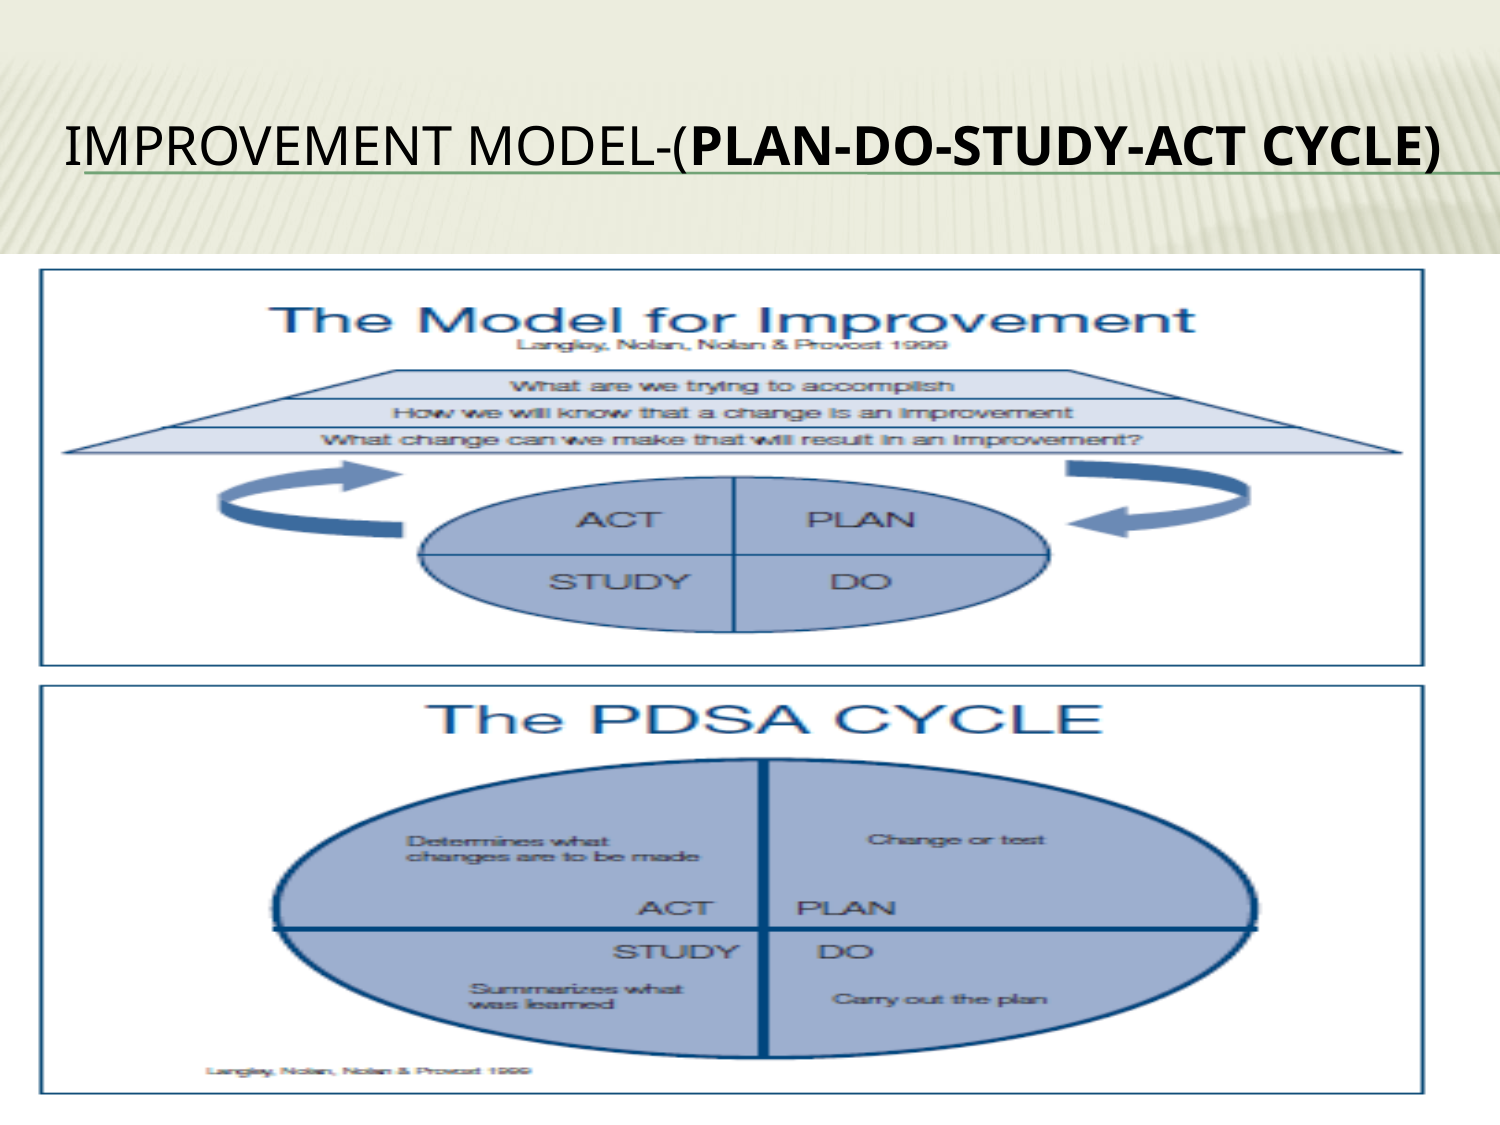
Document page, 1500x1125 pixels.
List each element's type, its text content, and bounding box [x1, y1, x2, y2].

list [2, 257, 1499, 1124]
title improvement model-(Plan-do-study-act cycle) [50, 75, 1475, 213]
